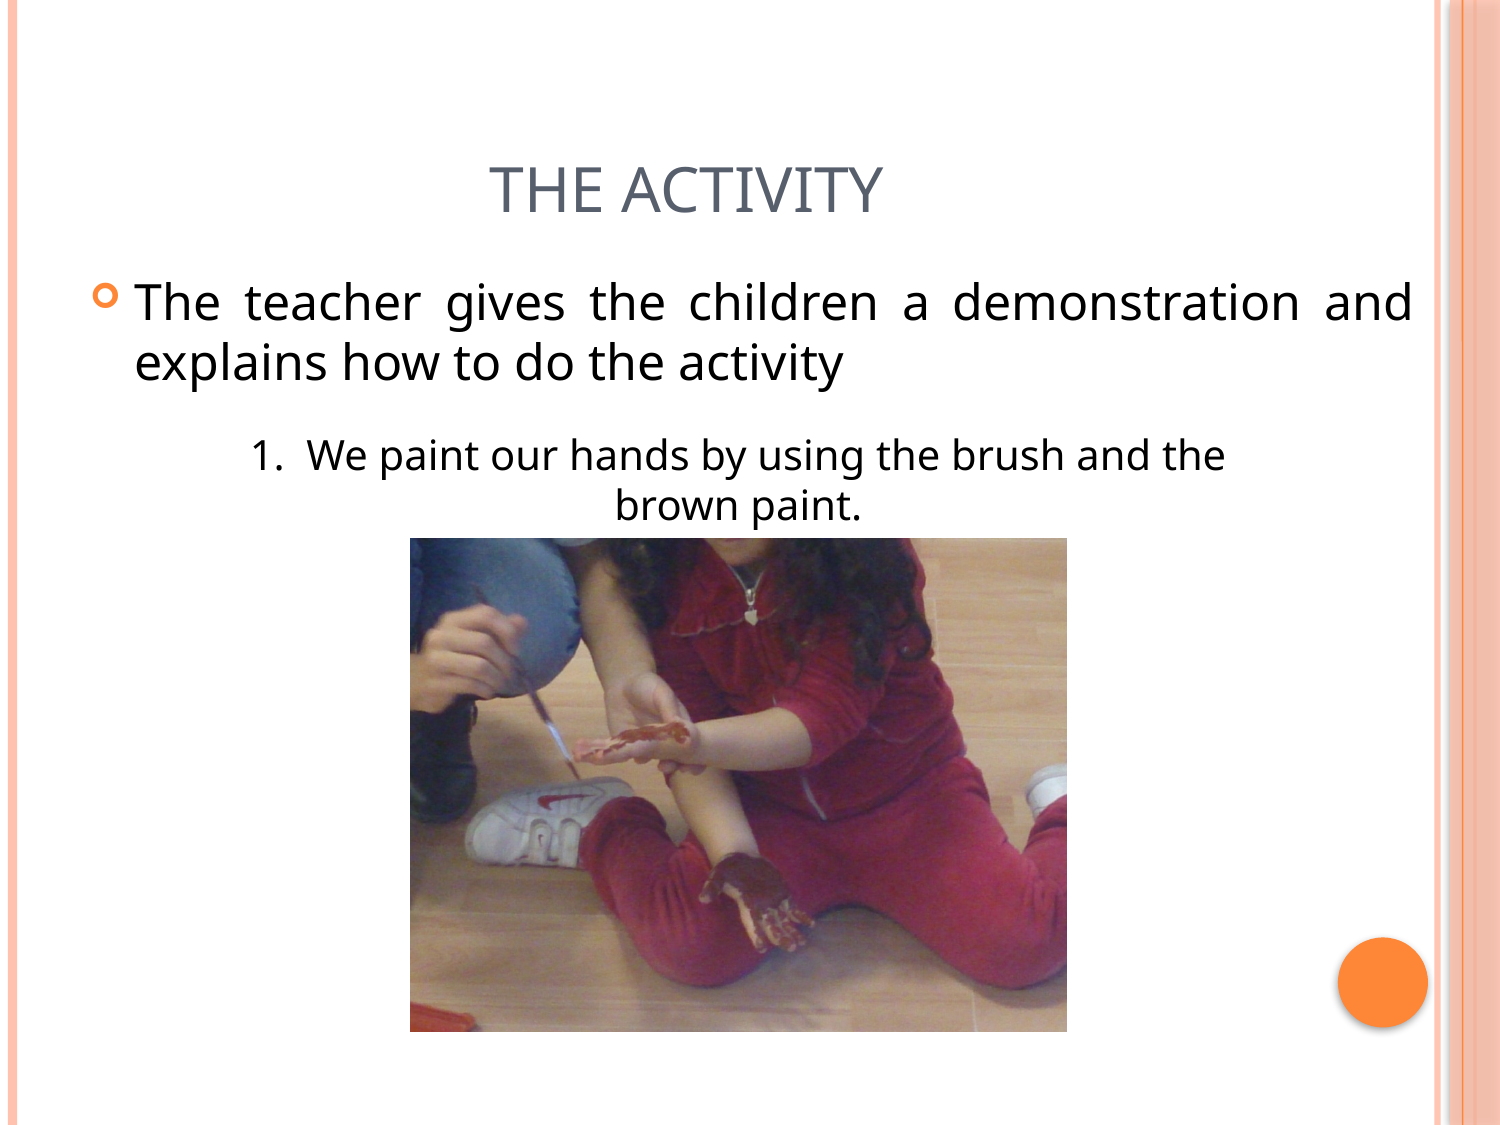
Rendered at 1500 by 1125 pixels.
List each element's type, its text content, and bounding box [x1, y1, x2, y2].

list The teacher gives the children a demonstration and explains how to do the activity [75, 262, 1430, 411]
text_box 1. We paint our hands by using the brush and the brown paint. [210, 421, 1266, 582]
picture [409, 538, 1067, 1032]
title THE ACTIVITY [75, 45, 1300, 233]
